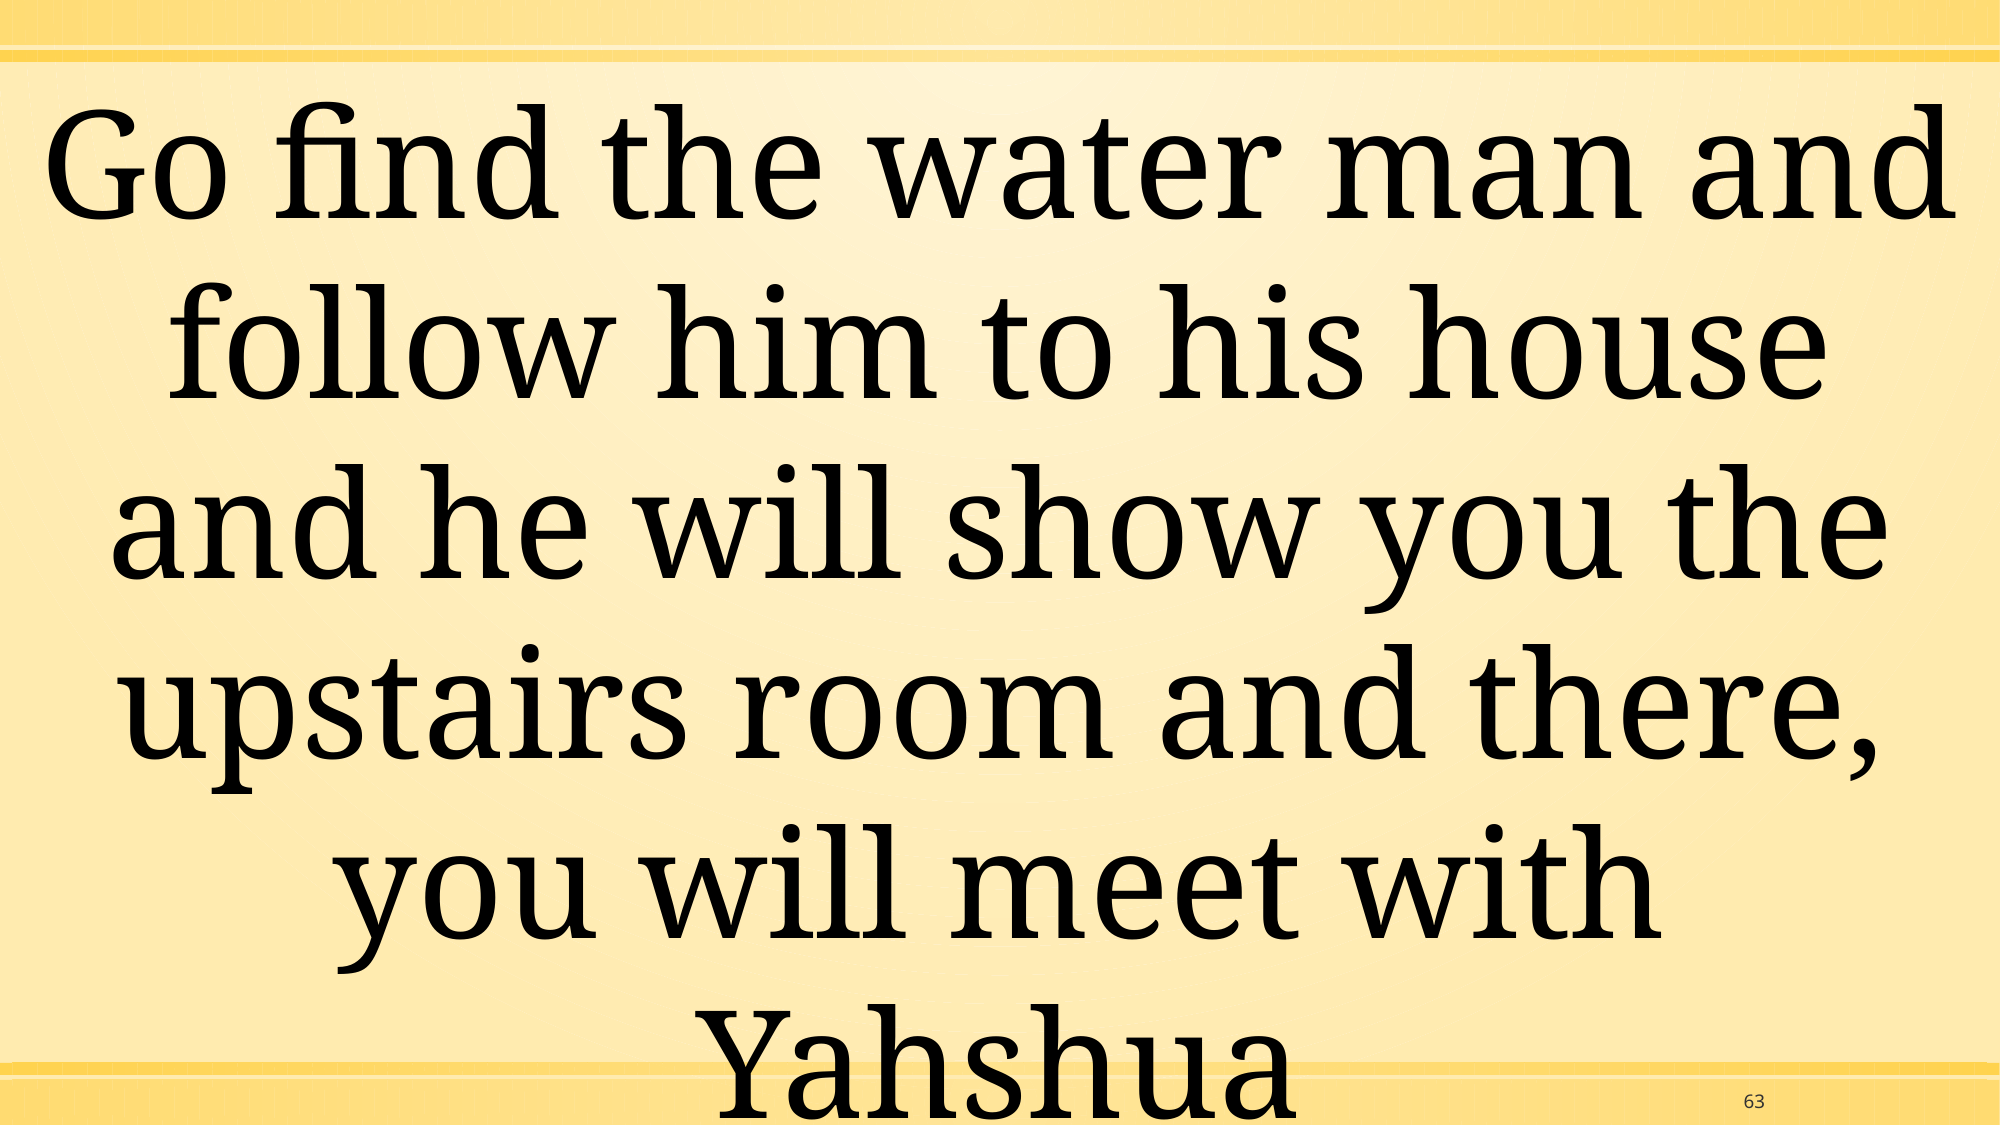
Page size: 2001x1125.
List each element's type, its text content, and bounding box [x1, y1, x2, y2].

text_box Go find the water man and follow him to his house and he will show you the upstairs room and there, you will meet with Yahshua [0, 60, 2000, 1125]
